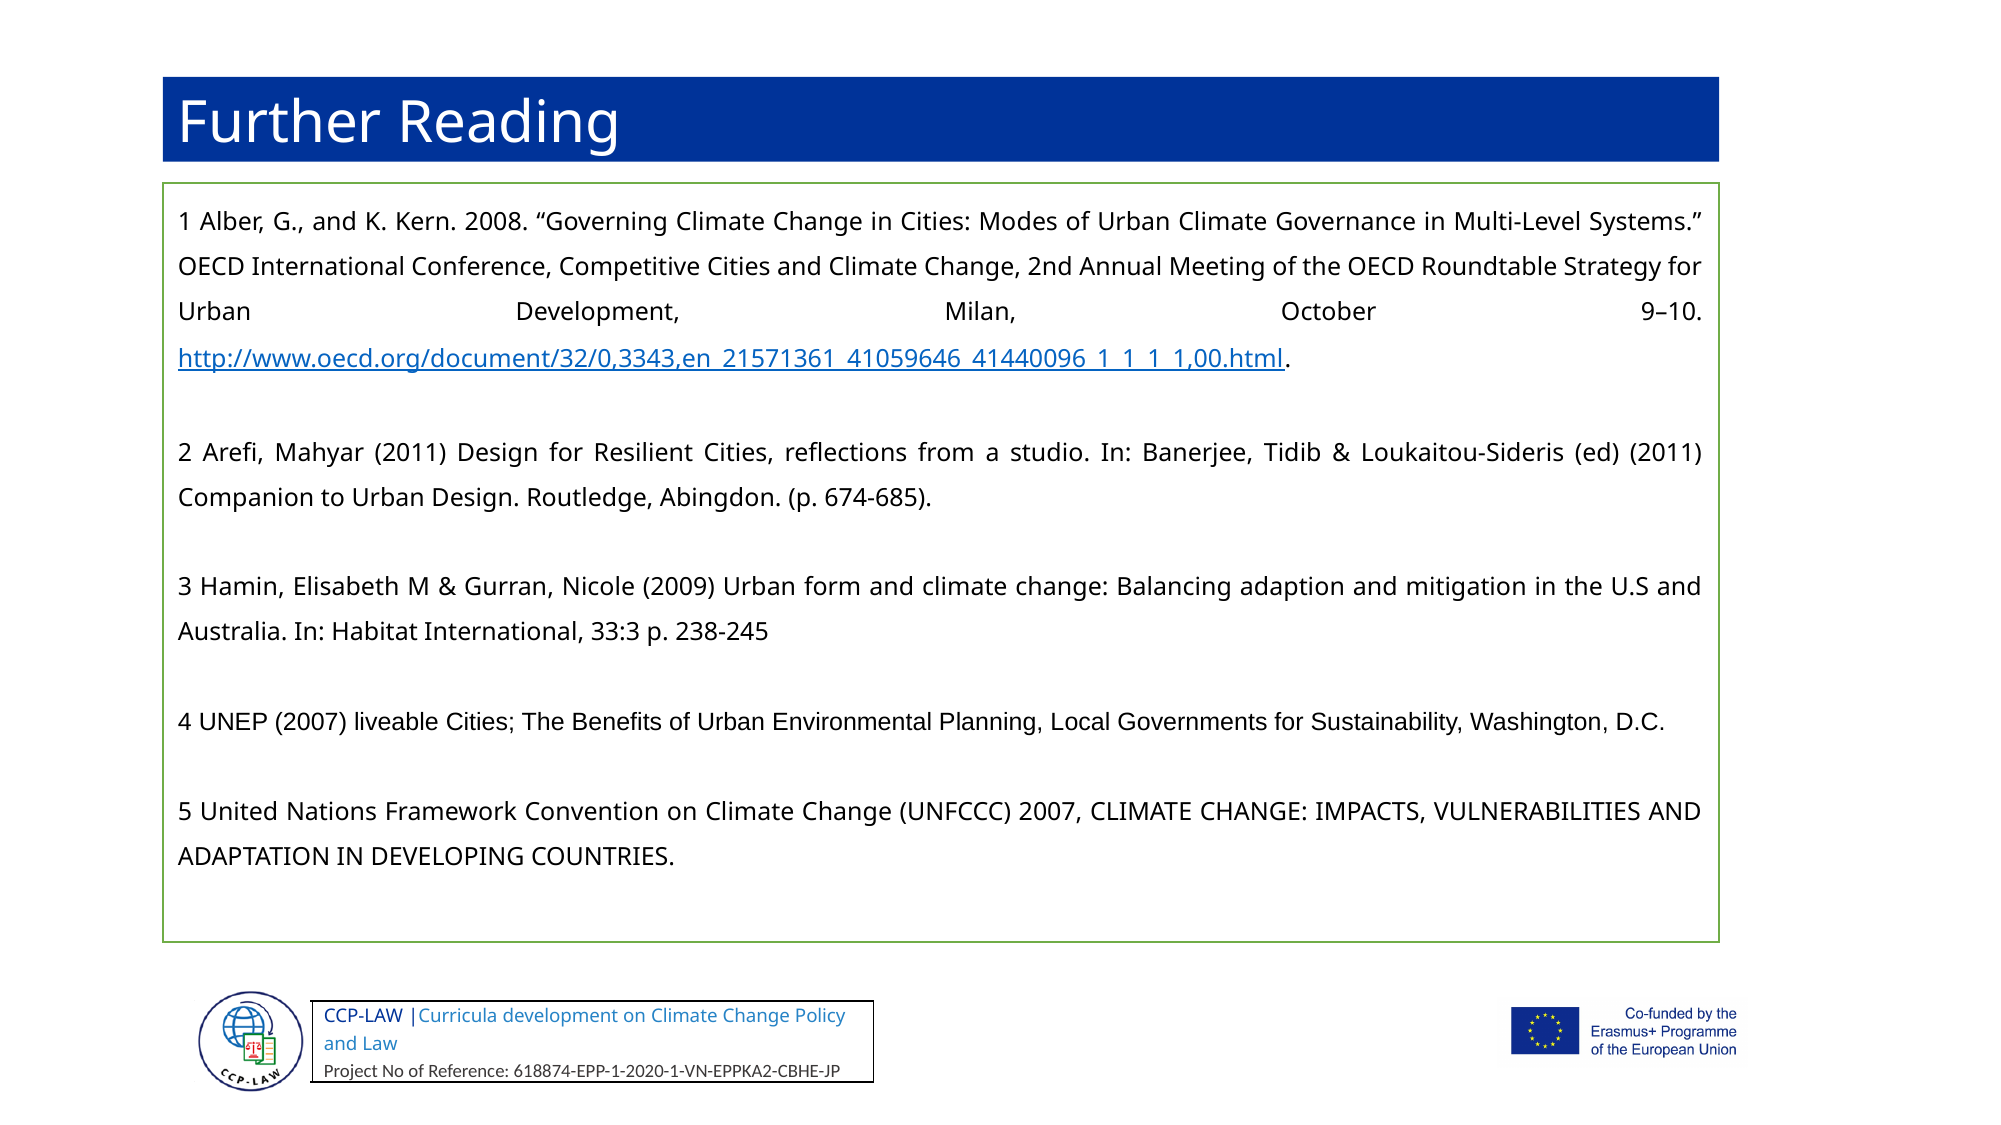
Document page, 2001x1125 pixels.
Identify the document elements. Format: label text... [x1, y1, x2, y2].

picture [1497, 997, 1748, 1068]
text_box 1 Alber, G., and K. Kern. 2008. “Governing Climate Change in Cities: Modes of Urban Climate Governance in Multi-Level Systems.” OECD International Conference, Competitive Cities and Climate Change, 2nd Annual Meeting of the OECD Roundtable Strategy for Urban Development, Milan, October 9–10. http://www.oecd.org/document/32/0,3343,en_21571361_41059646_41440096_1_1_1_1,00.html. 2 Arefi, Mahyar (2011) Design for Resilient Cities, reflections from a studio. In: Banerjee, Tidib & Loukaitou-Sideris (ed) (2011) Companion to Urban Design. Routledge, Abingdon. (p. 674-685). 3 Hamin, Elisabeth M & Gurran, Nicole (2009) Urban form and climate change: Balancing adaption and mitigation in the U.S and Australia. In: Habitat International, 33:3 p. 238-245 4 UNEP (2007) liveable Cities; The Benefits of Urban Environmental Planning, Local Governments for Sustainability, Washington, D.C. 5 United Nations Framework Convention on Climate Change (UNFCCC) 2007, CLIMATE CHANGE: IMPACTS, VULNERABILITIES AND ADAPTATION IN DEVELOPING COUNTRIES. [162, 183, 1720, 942]
picture [195, 984, 310, 1095]
text_box Further Reading [162, 76, 1720, 162]
